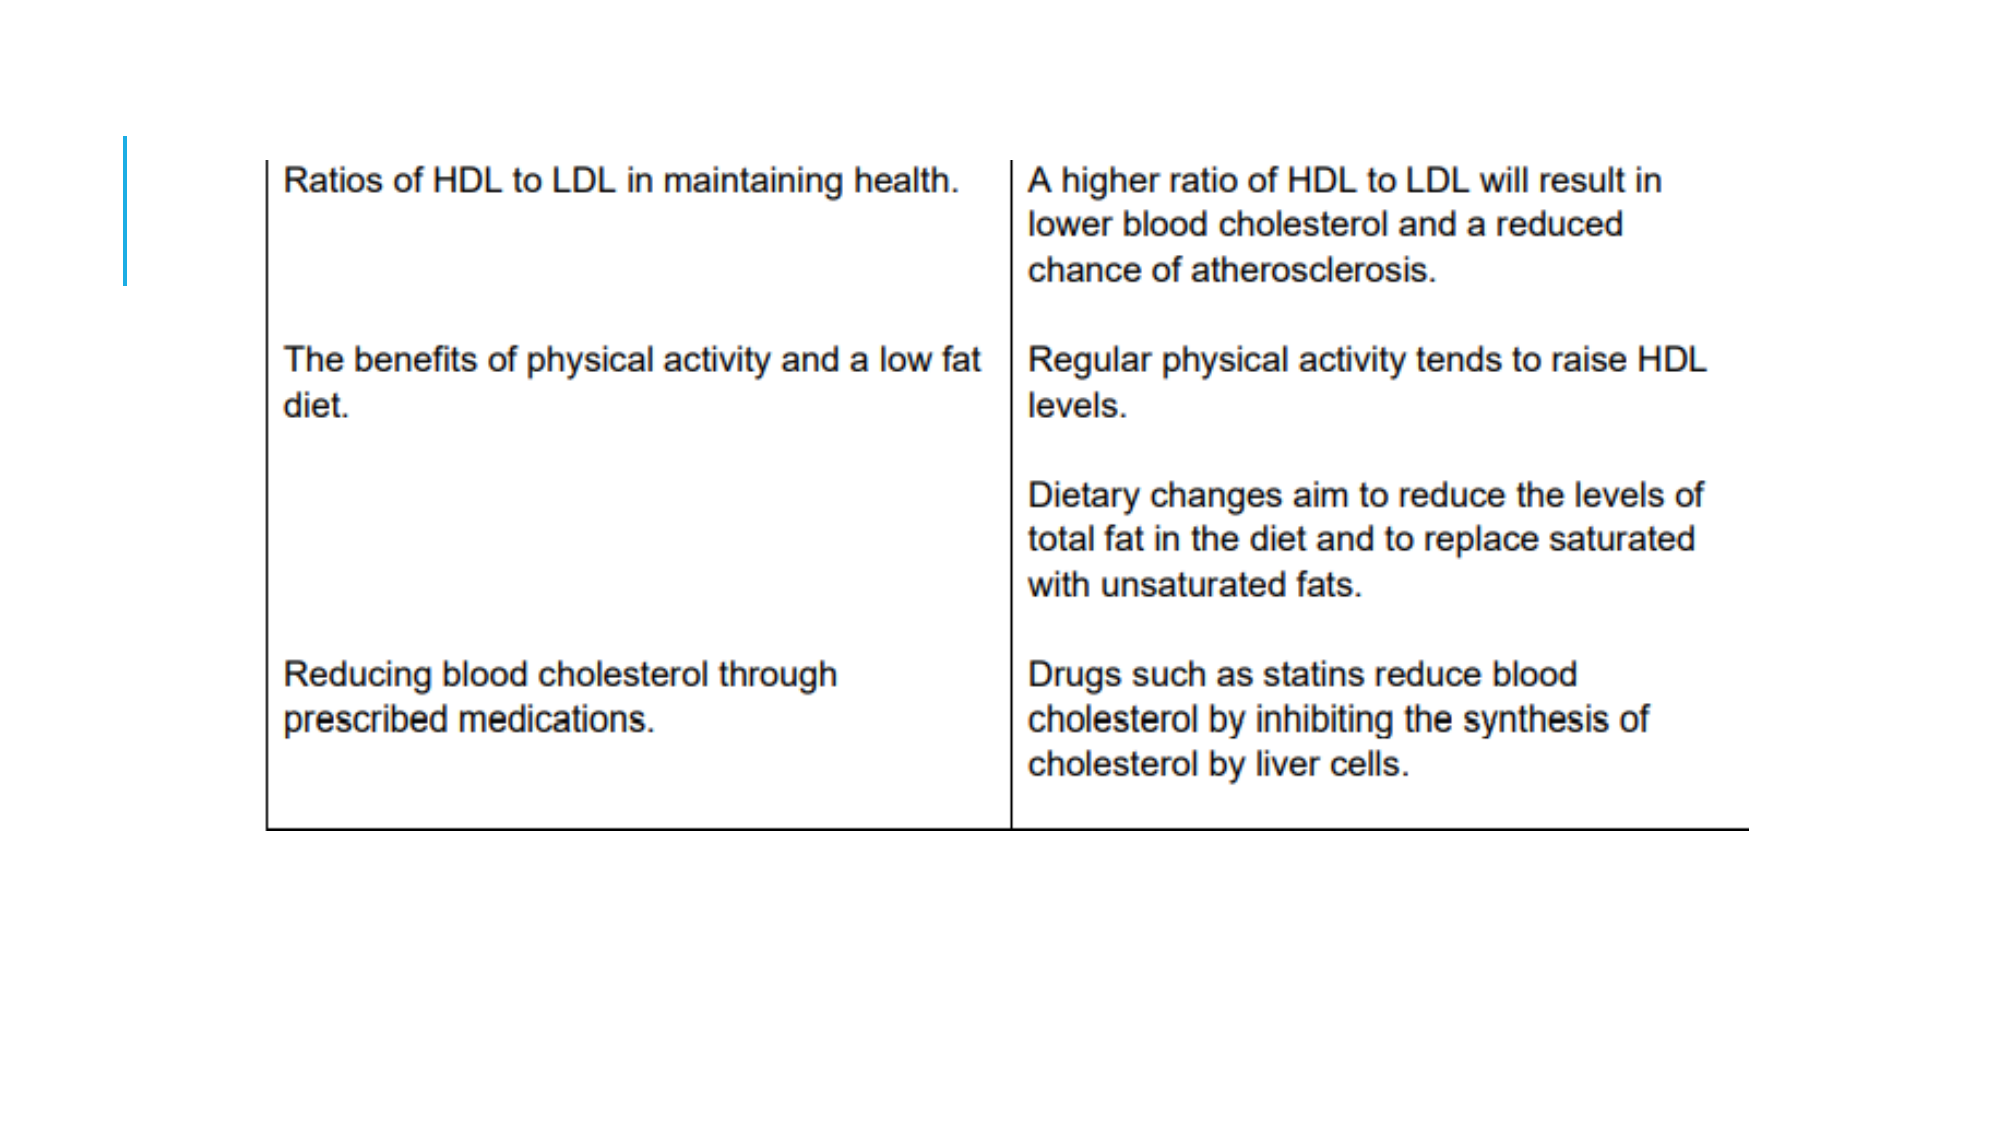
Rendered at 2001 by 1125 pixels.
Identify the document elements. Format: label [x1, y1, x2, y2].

picture [249, 160, 1750, 831]
